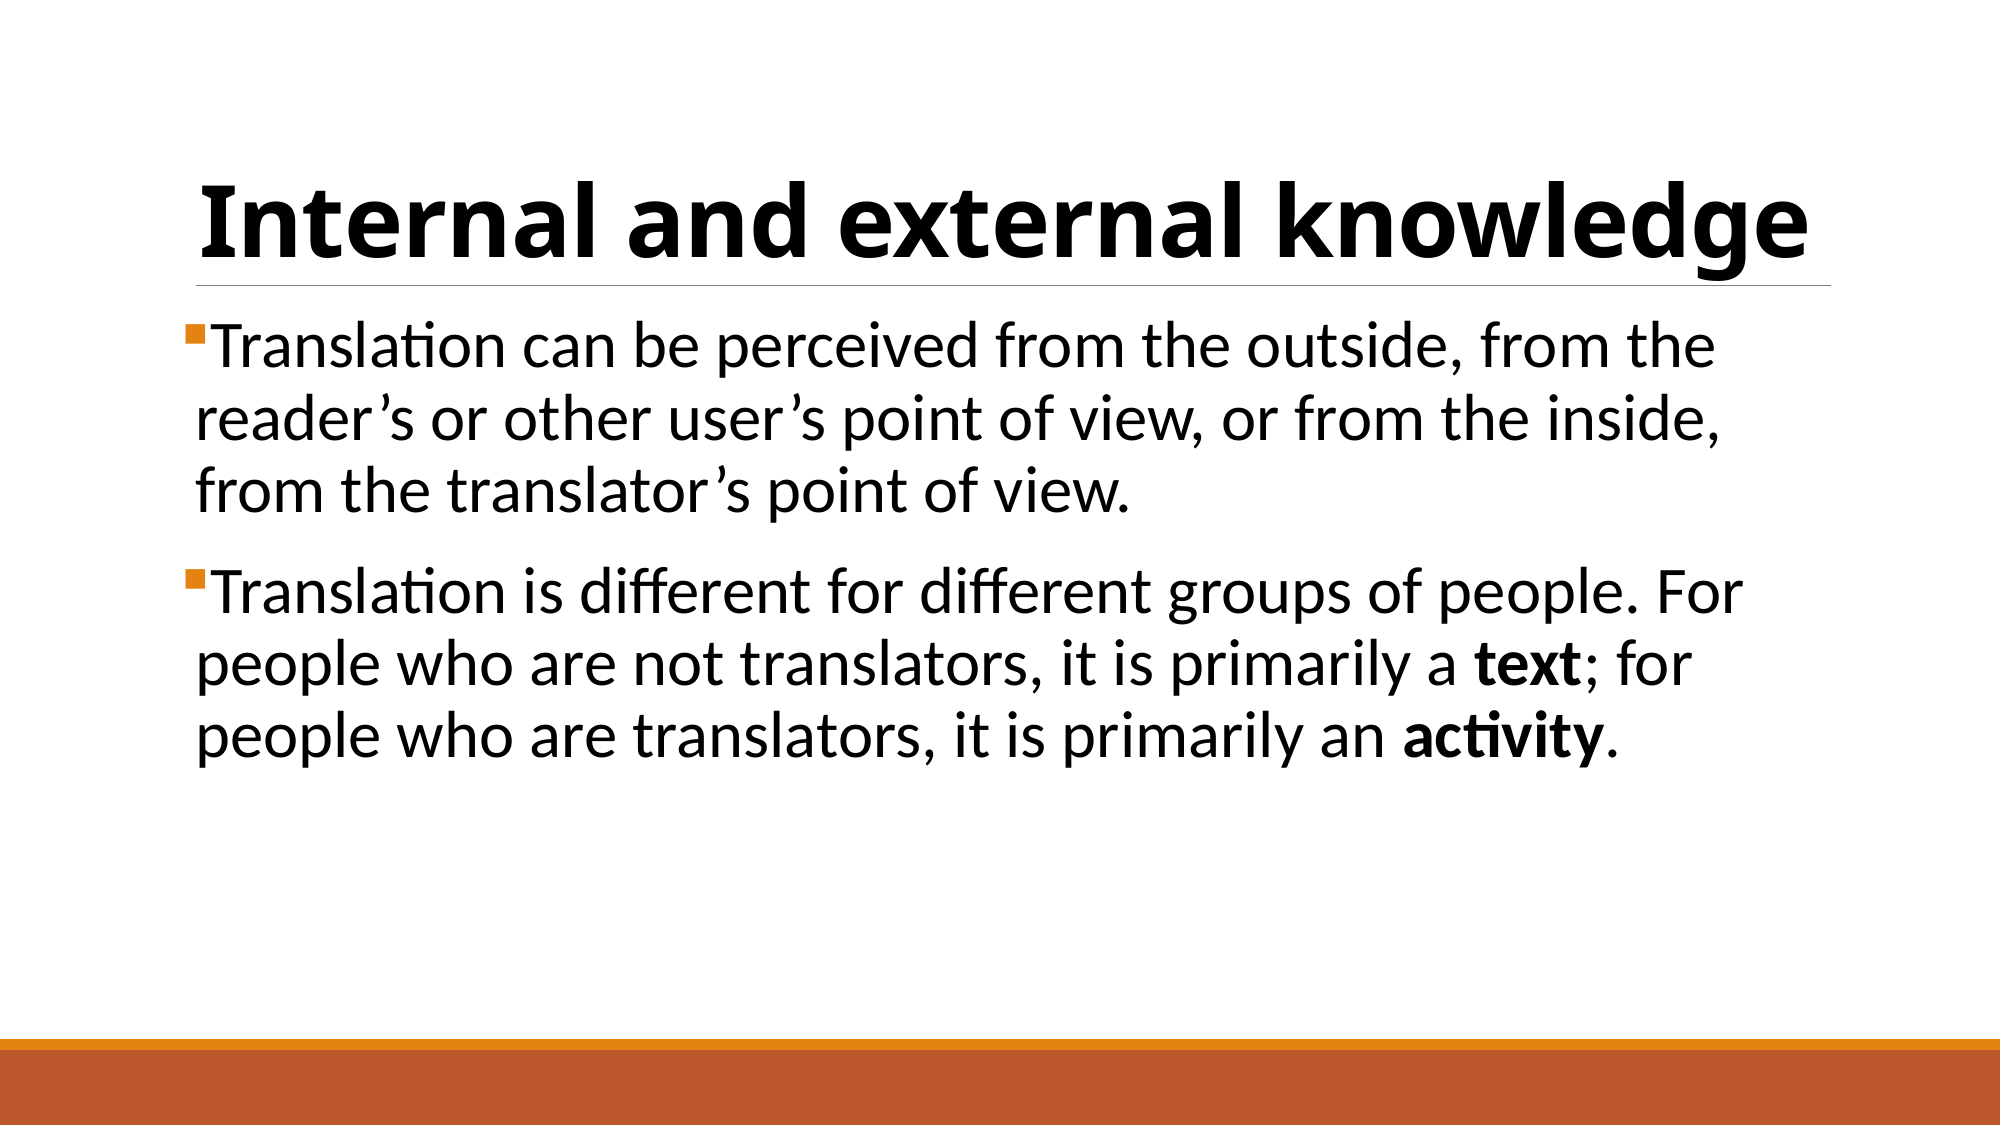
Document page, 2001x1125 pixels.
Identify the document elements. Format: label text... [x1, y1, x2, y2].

title Internal and external knowledge [180, 47, 1830, 285]
list Translation can be perceived from the outside, from the reader’s or other user’s point of view, or from the inside, from the translator’s point of view. Translation is different for different groups of people. For people who are not translators, it is primarily a text; for people who are translators, it is primarily an activity. [180, 302, 1830, 963]
